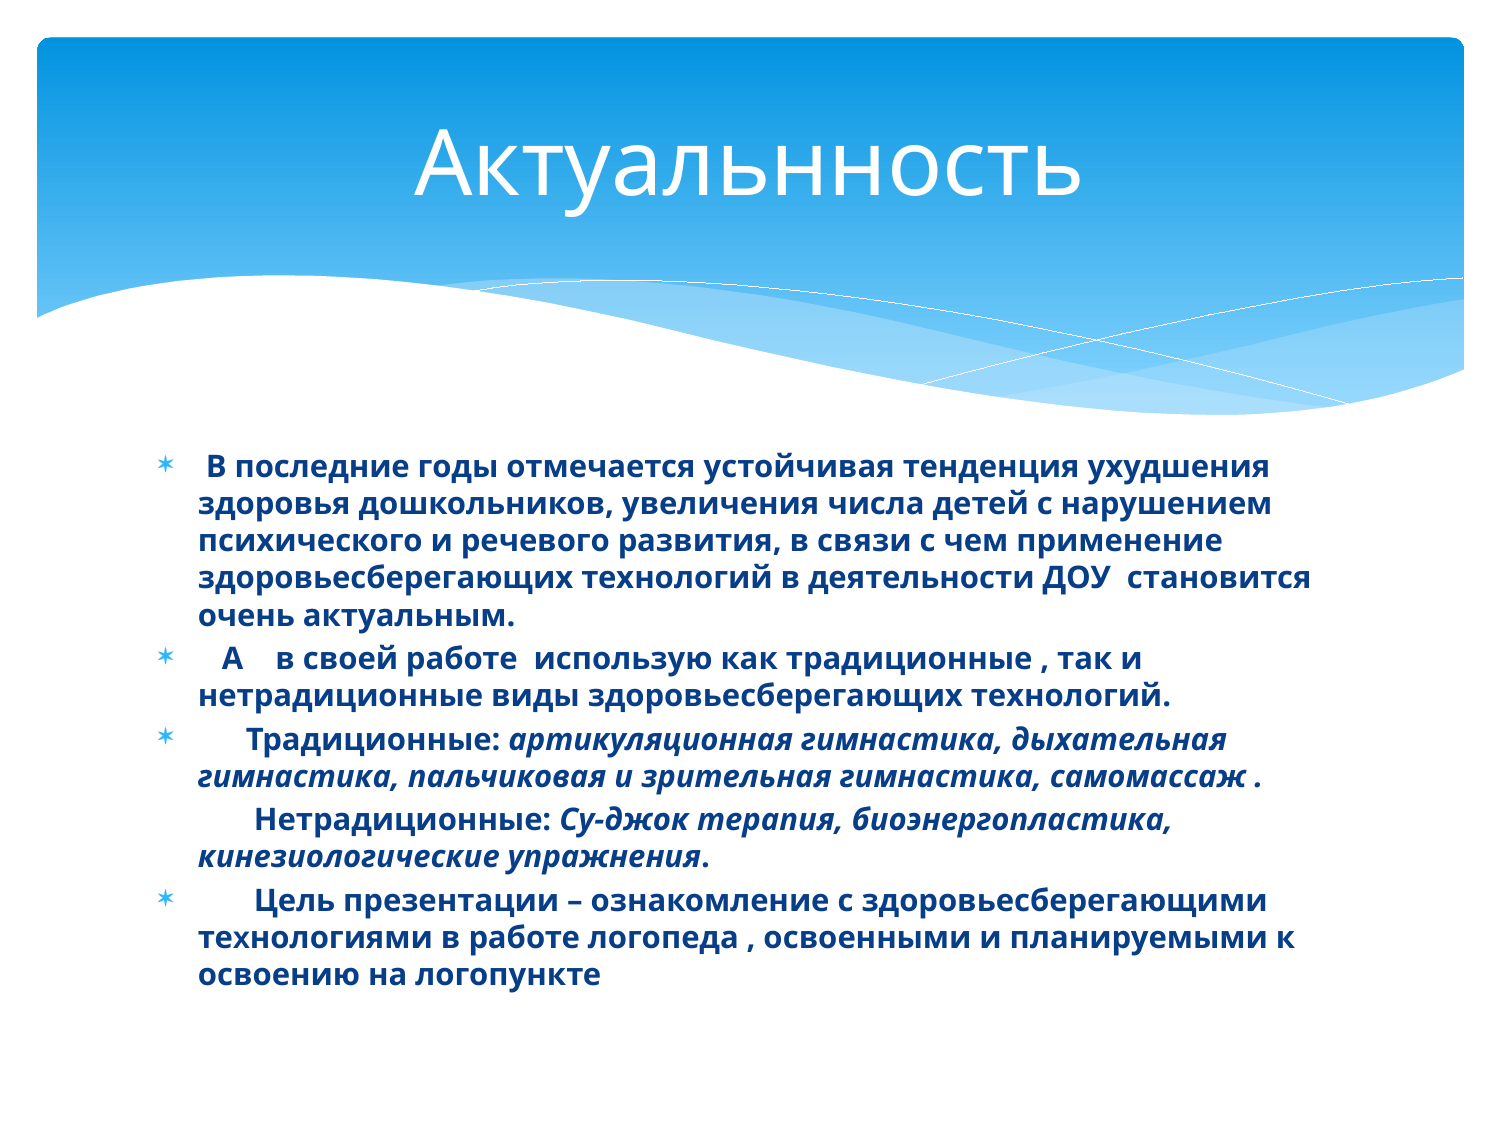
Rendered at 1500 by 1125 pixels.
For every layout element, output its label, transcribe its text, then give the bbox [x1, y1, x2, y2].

title Актуальнность [75, 55, 1425, 261]
list В последние годы отмечается устойчивая тенденция ухудшения здоровья дошкольников, увеличения числа детей с нарушением психического и речевого развития, в связи с чем применение здоровьесберегающих технологий в деятельности ДОУ становится очень актуальным. А в своей работе использую как традиционные , так и нетрадиционные виды здоровьесберегающих технологий. Традиционные: артикуляционная гимнастика, дыхательная гимнастика, пальчиковая и зрительная гимнастика, самомассаж . Нетрадиционные: Су-джок терапия, биоэнергопластика, кинезиологические упражнения. Цель презентации – ознакомление с здоровьесберегающими технологиями в работе логопеда , освоенными и планируемыми к освоению на логопункте [143, 438, 1359, 1005]
